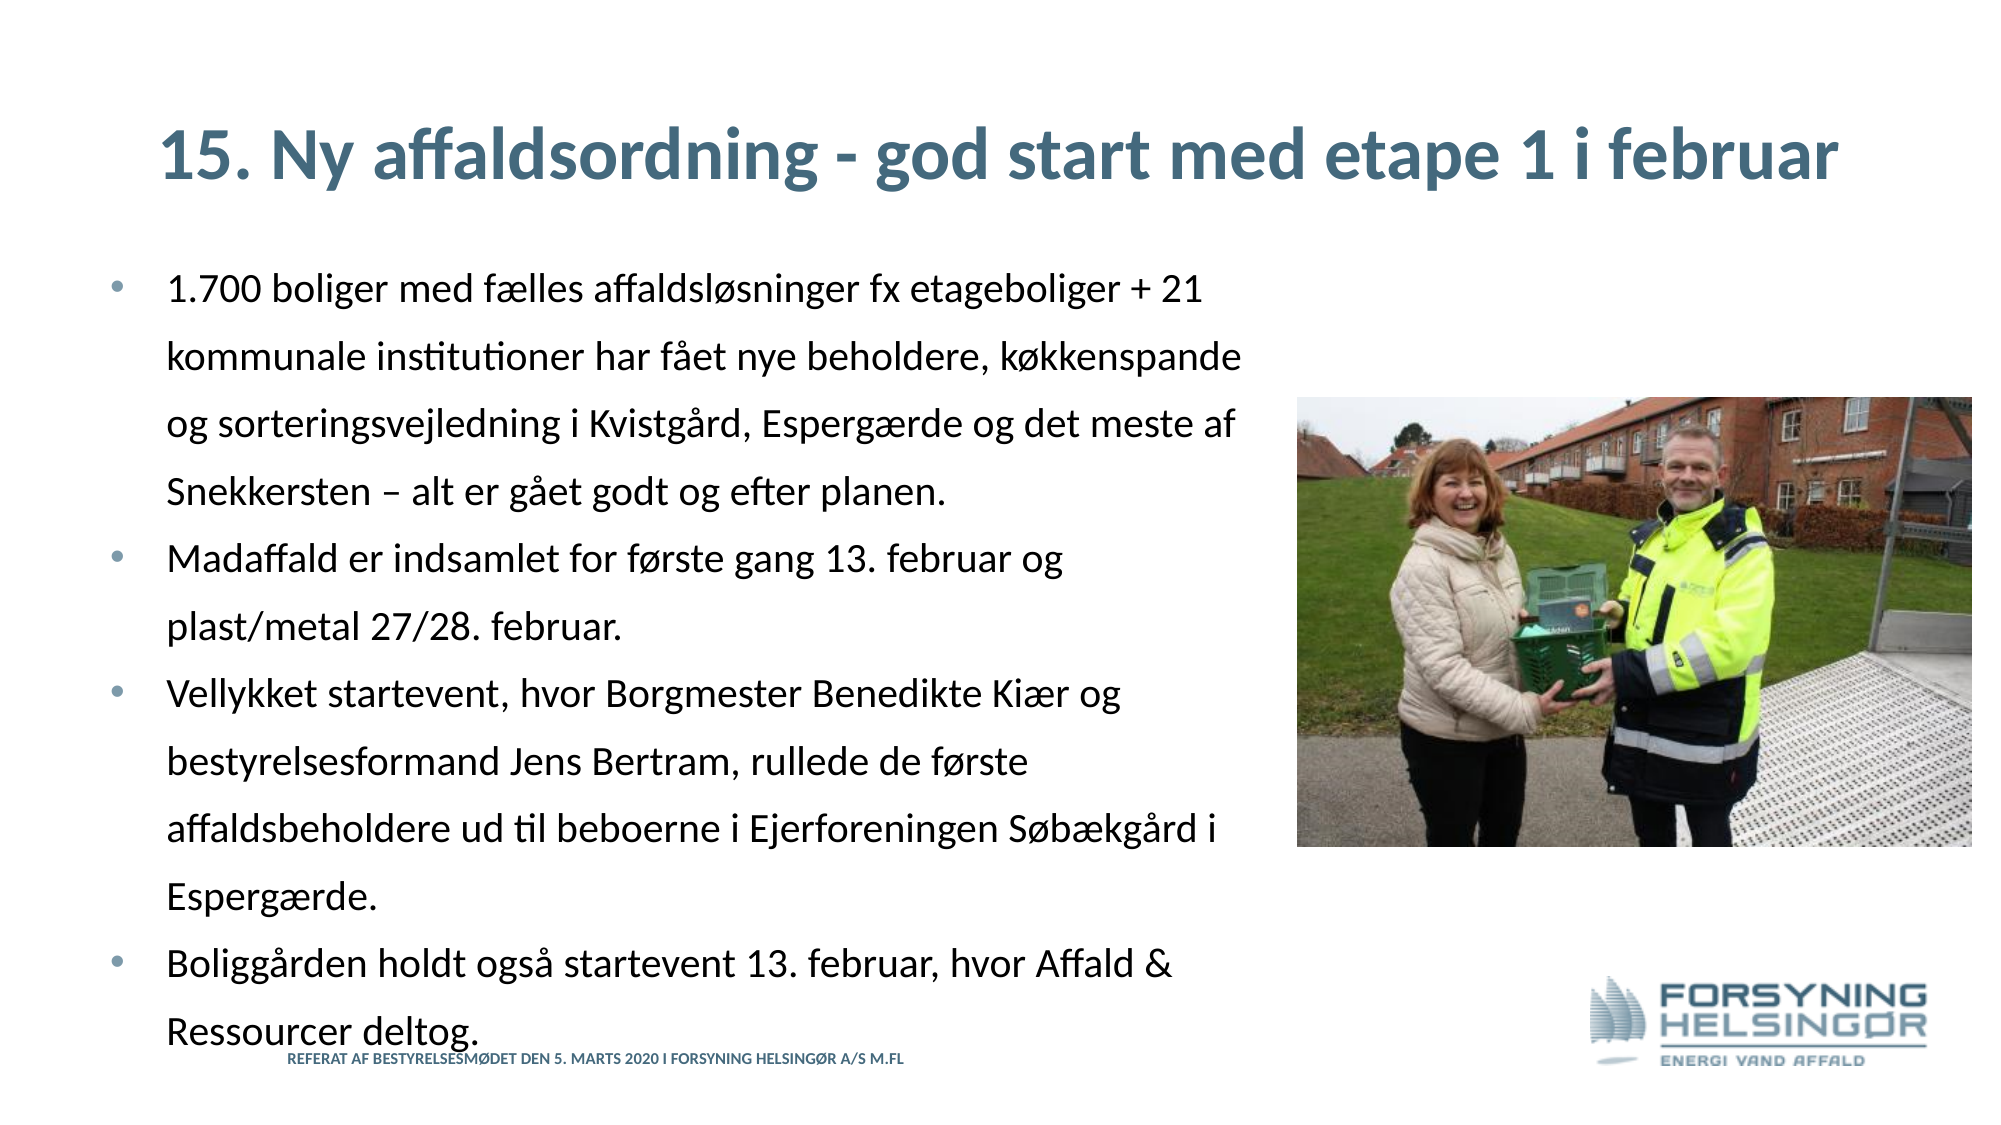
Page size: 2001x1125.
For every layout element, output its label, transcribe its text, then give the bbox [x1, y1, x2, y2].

title 15. Ny affaldsordning - god start med etape 1 i februar [157, 30, 1843, 268]
picture [1590, 976, 1929, 1066]
footer Referat af bestyrelsesmødet den 5. marts 2020 i Forsyning Helsingør A/S m.fl [287, 1039, 1138, 1068]
picture [1297, 396, 1972, 847]
list 1.700 boliger med fælles affaldsløsninger fx etageboliger + 21 kommunale institutioner har fået nye beholdere, køkkenspande og sorteringsvejledning i Kvistgård, Espergærde og det meste af Snekkersten – alt er gået godt og efter planen. Madaffald er indsamlet for første gang 13. februar og plast/metal 27/28. februar. Vellykket startevent, hvor Borgmester Benedikte Kiær og bestyrelsesformand Jens Bertram, rullede de første affaldsbeholdere ud til beboerne i Ejerforeningen Søbækgård i Espergærde. Boliggården holdt også startevent 13. februar, hvor Affald & Ressourcer deltog. [80, 243, 1249, 1039]
